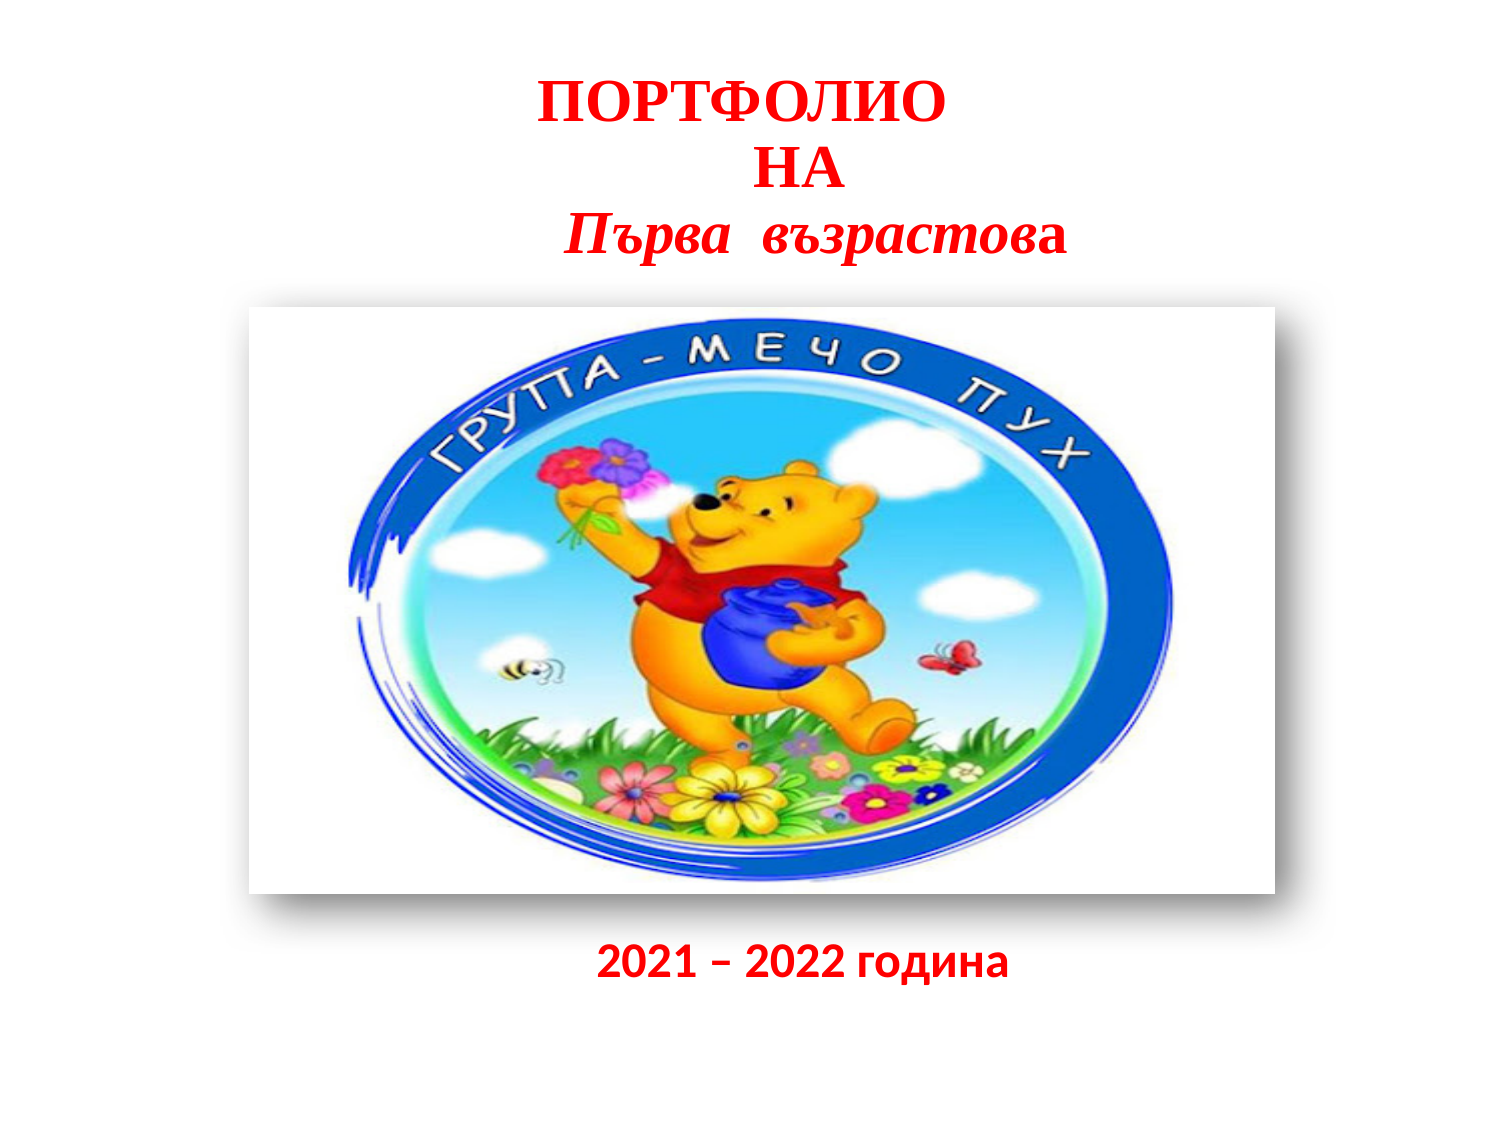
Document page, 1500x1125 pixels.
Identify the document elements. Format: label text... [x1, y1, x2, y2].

title ПОРТФОЛИО НА Първа възрастова [187, 59, 1397, 275]
list 2021 – 2022 година [187, 926, 1275, 1050]
picture [249, 307, 1275, 894]
